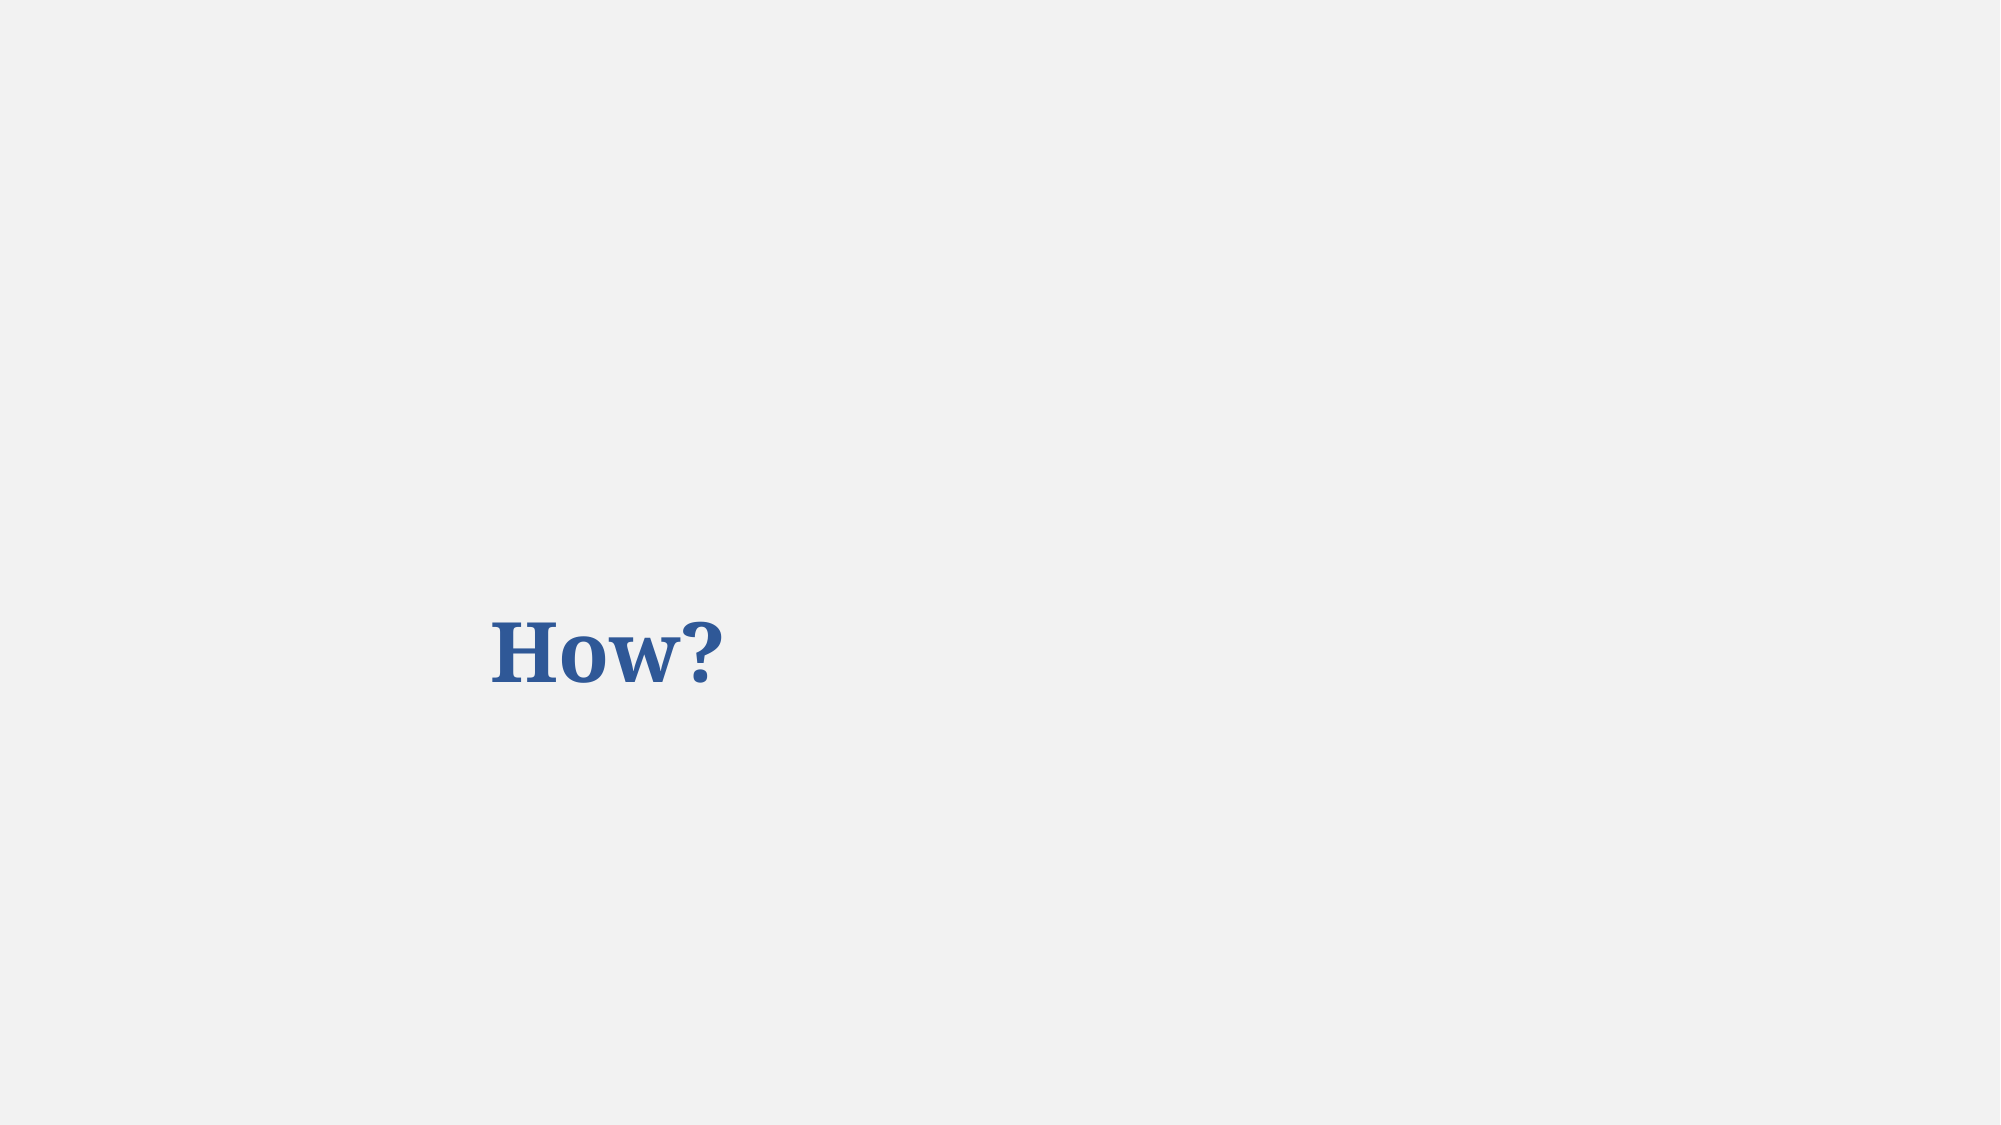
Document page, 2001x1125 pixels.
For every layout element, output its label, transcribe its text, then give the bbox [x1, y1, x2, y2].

title How? [475, 360, 1672, 667]
list [157, 667, 1858, 854]
